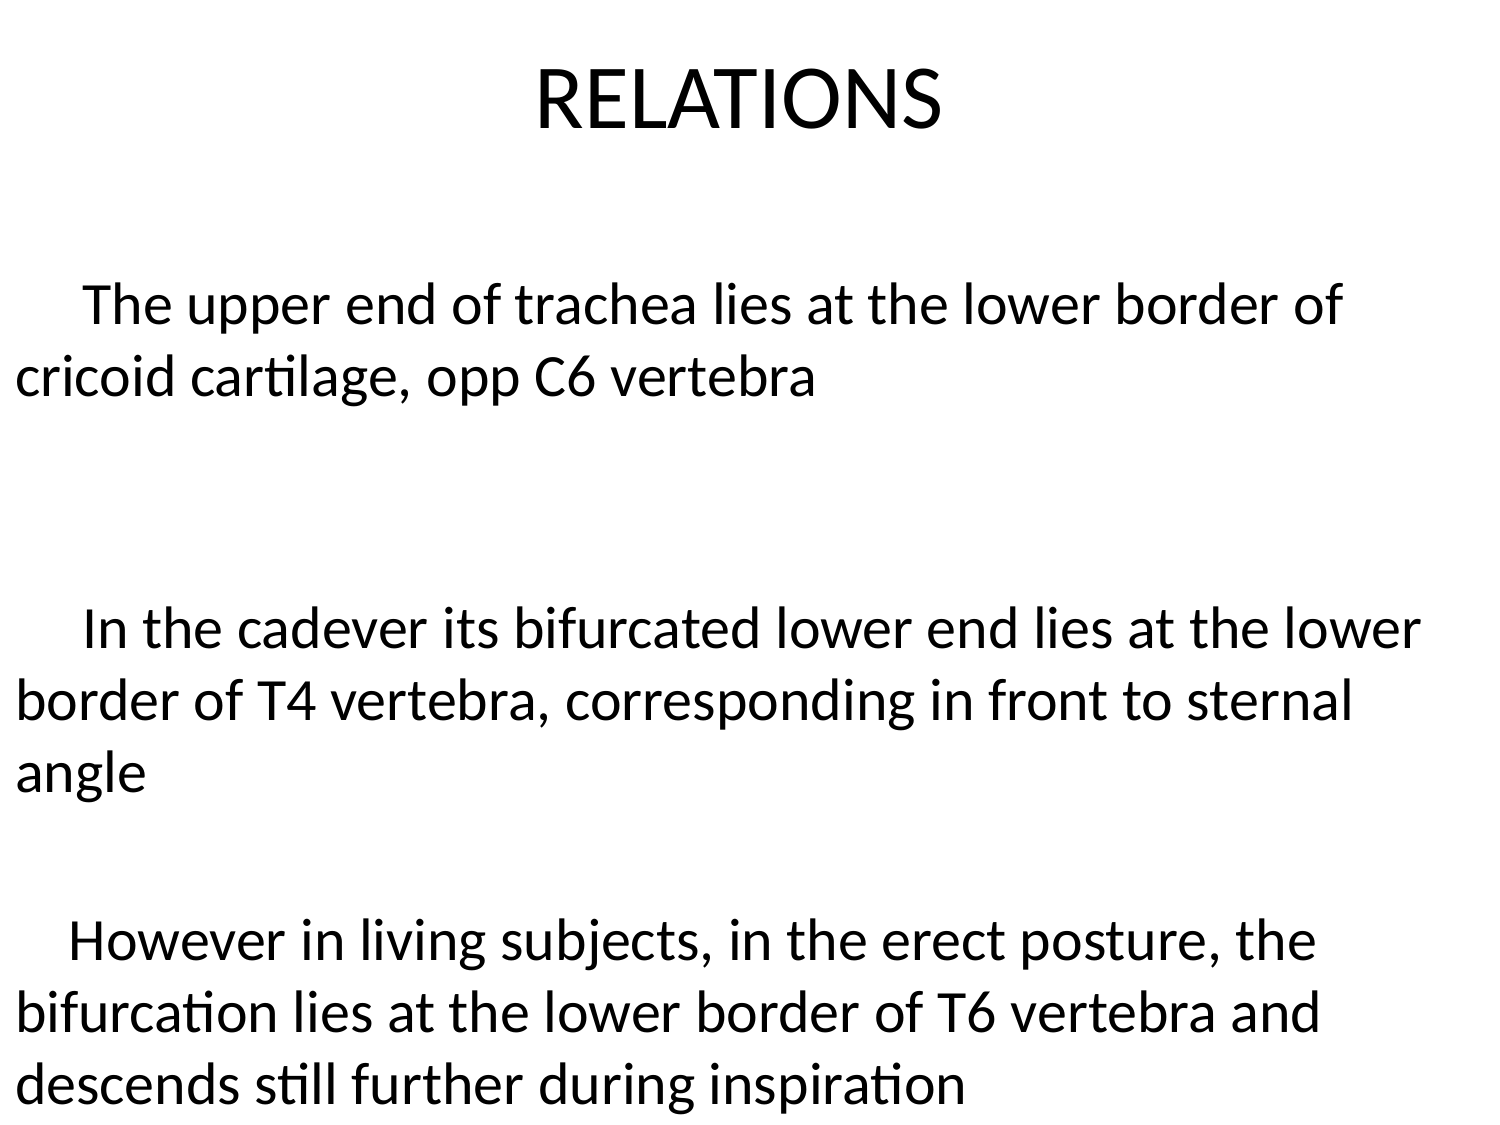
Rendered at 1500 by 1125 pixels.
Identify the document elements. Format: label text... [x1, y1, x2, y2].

title RELATIONS [0, 0, 1500, 172]
list The upper end of trachea lies at the lower border of cricoid cartilage, opp C6 vertebra In the cadever its bifurcated lower end lies at the lower border of T4 vertebra, corresponding in front to sternal angle However in living subjects, in the erect posture, the bifurcation lies at the lower border of T6 vertebra and descends still further during inspiration [0, 172, 1500, 1125]
